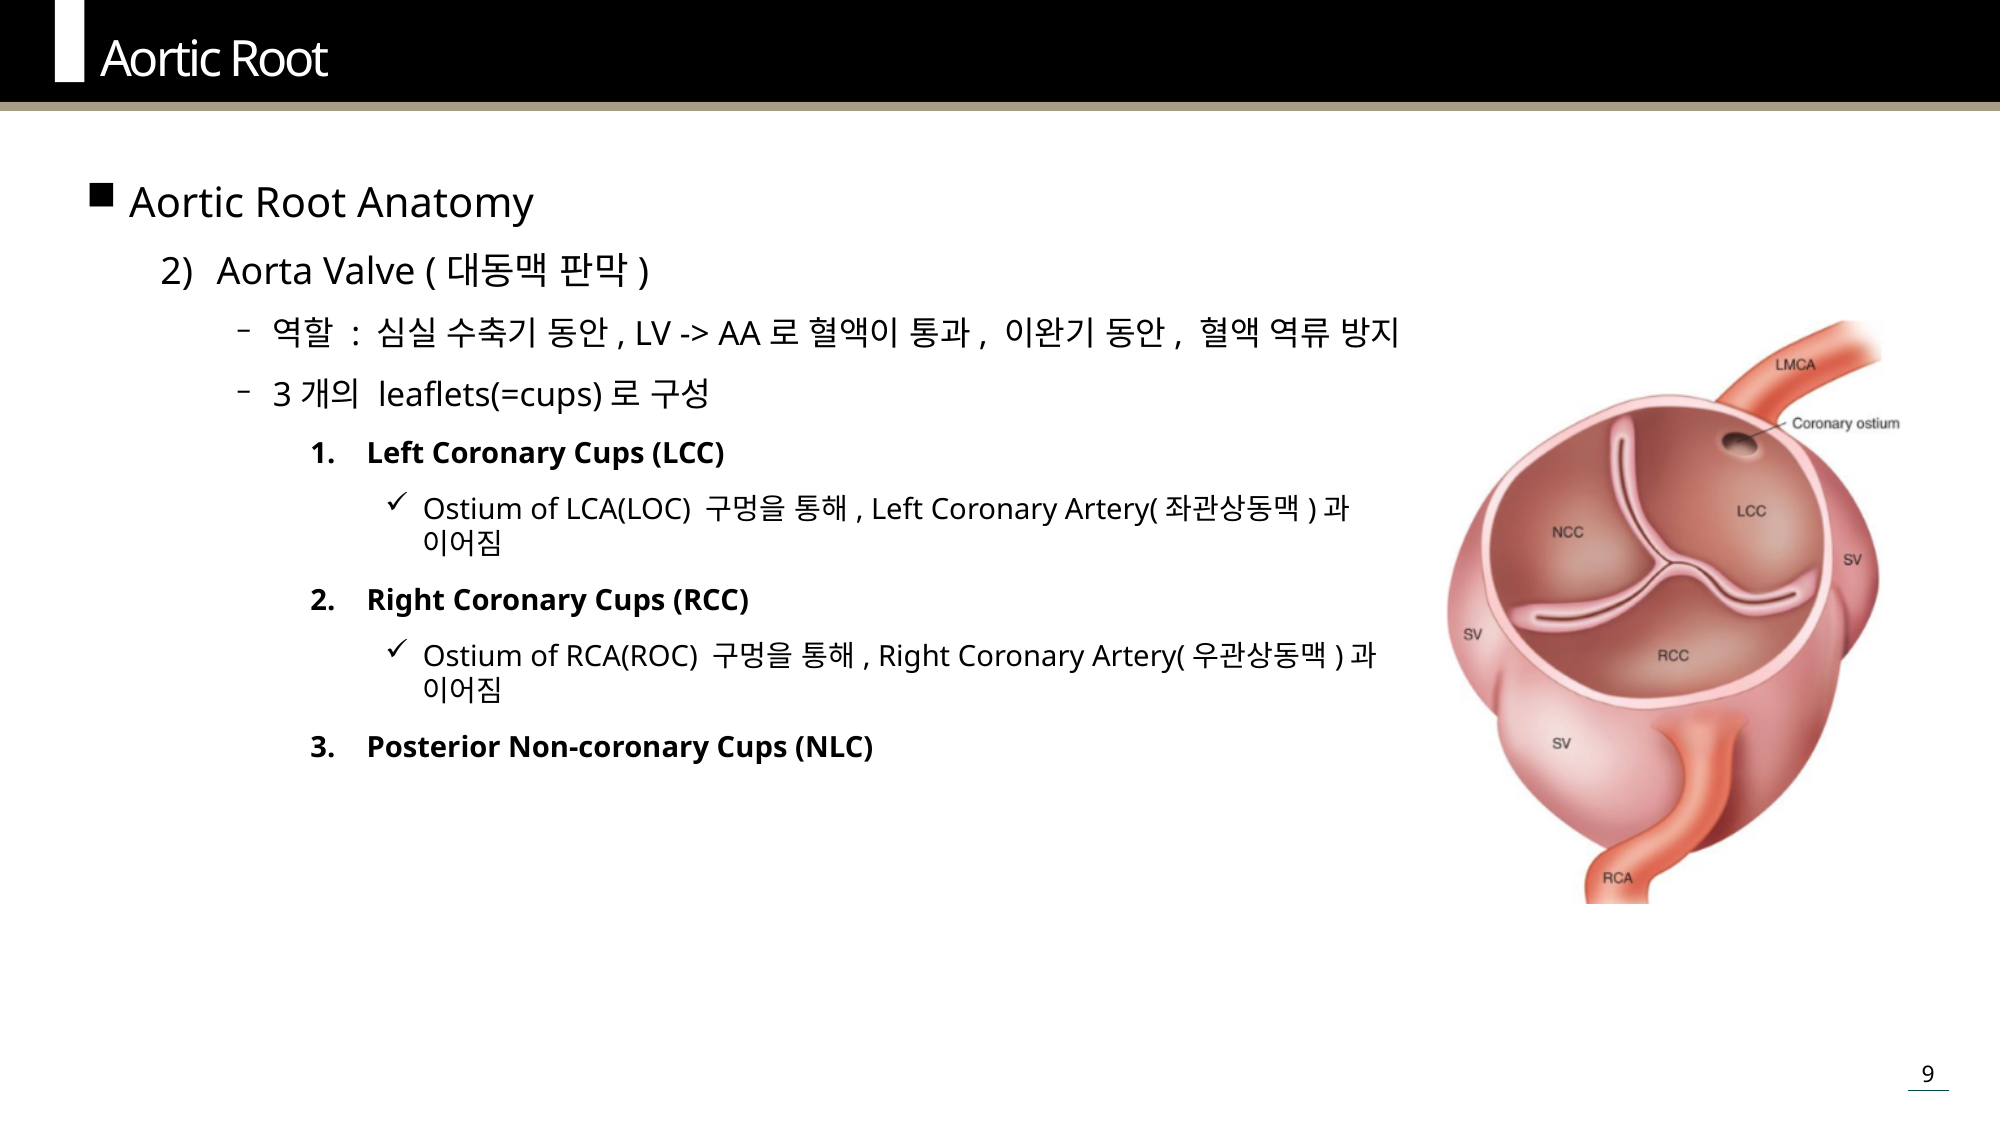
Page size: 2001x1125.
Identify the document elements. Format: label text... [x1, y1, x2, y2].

list Aortic Root [85, 0, 1946, 99]
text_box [1430, 319, 1946, 904]
picture [0, 0, 2000, 111]
list Aortic Root Anatomy Aorta Valve (대동맥 판막) 역할 : 심실 수축기 동안, LV -> AA로 혈액이 통과, 이완기 동안, 혈액 역류 방지 3개의 leaflets(=cups)로 구성 Left Coronary Cups (LCC) Ostium of LCA(LOC) 구멍을 통해, Left Coronary Artery(좌관상동맥)과 이어짐 Right Coronary Cups (RCC) Ostium of RCA(ROC) 구멍을 통해, Right Coronary Artery(우관상동맥)과 이어짐 Posterior Non-coronary Cups (NLC) [70, 168, 1431, 1035]
